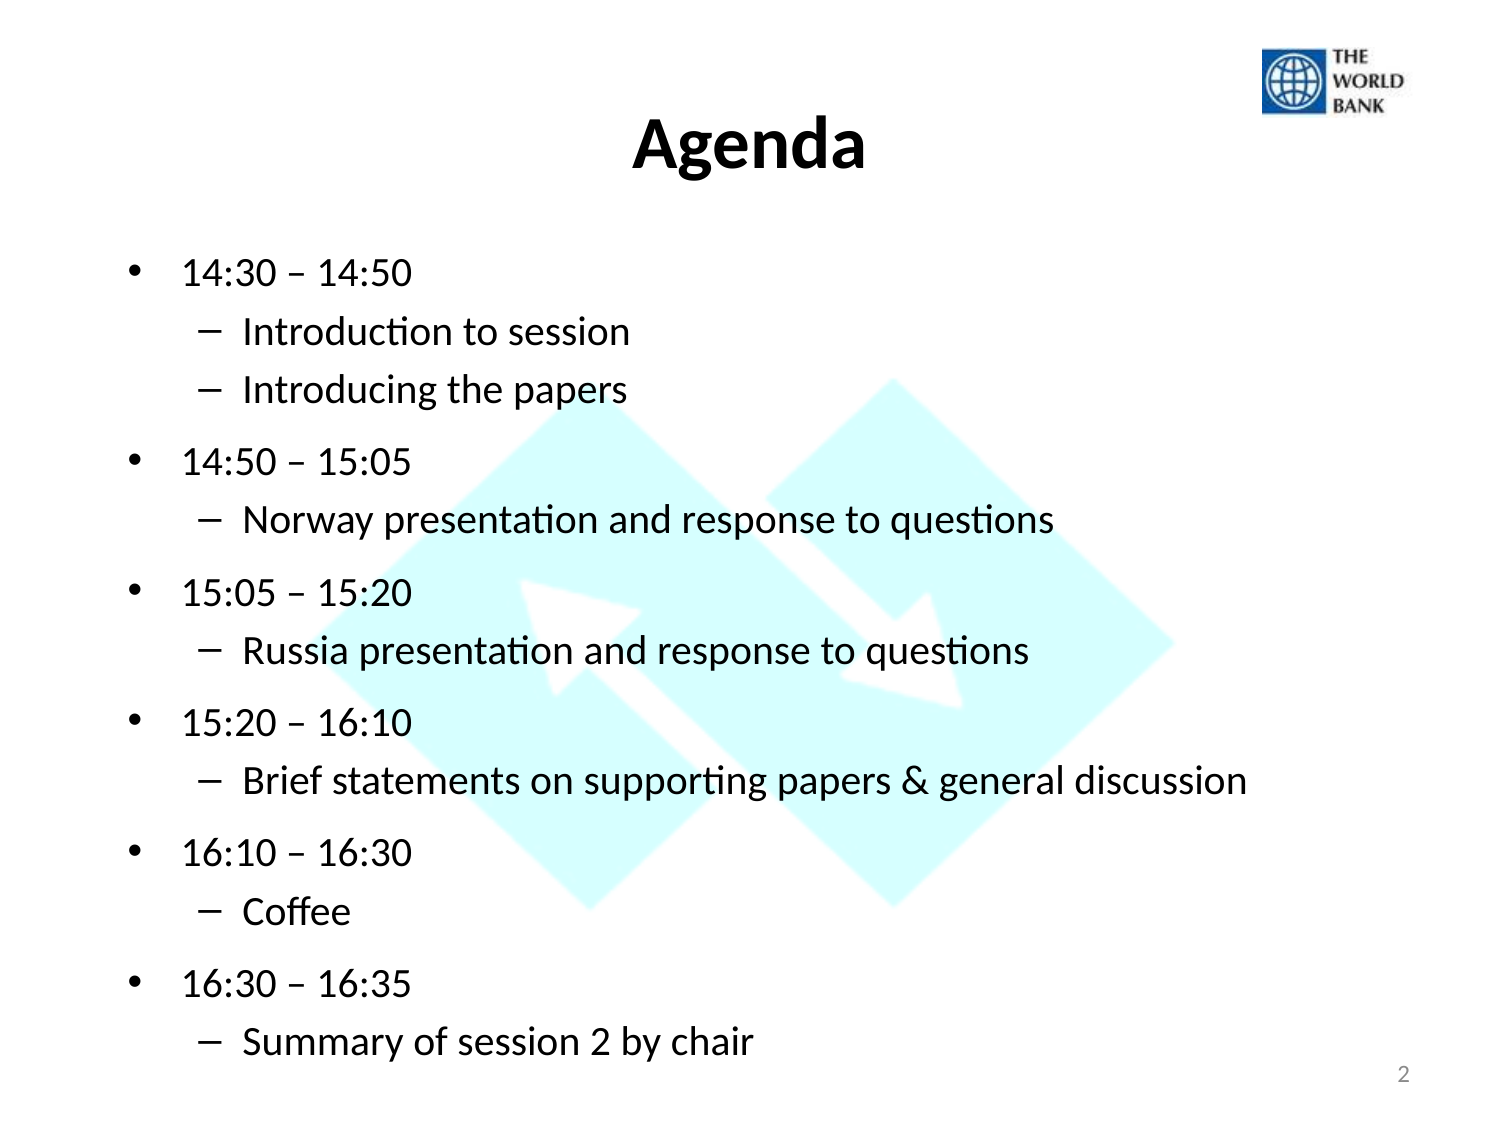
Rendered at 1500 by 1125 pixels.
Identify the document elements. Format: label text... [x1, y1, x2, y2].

slide_number 2 [1074, 1042, 1425, 1103]
list 14:30 – 14:50 Introduction to session Introducing the papers 14:50 – 15:05 Norway presentation and response to questions 15:05 – 15:20 Russia presentation and response to questions 15:20 – 16:10 Brief statements on supporting papers & general discussion 16:10 – 16:30 Coffee 16:30 – 16:35 Summary of session 2 by chair [112, 237, 1500, 1075]
title Agenda [75, 45, 1425, 233]
